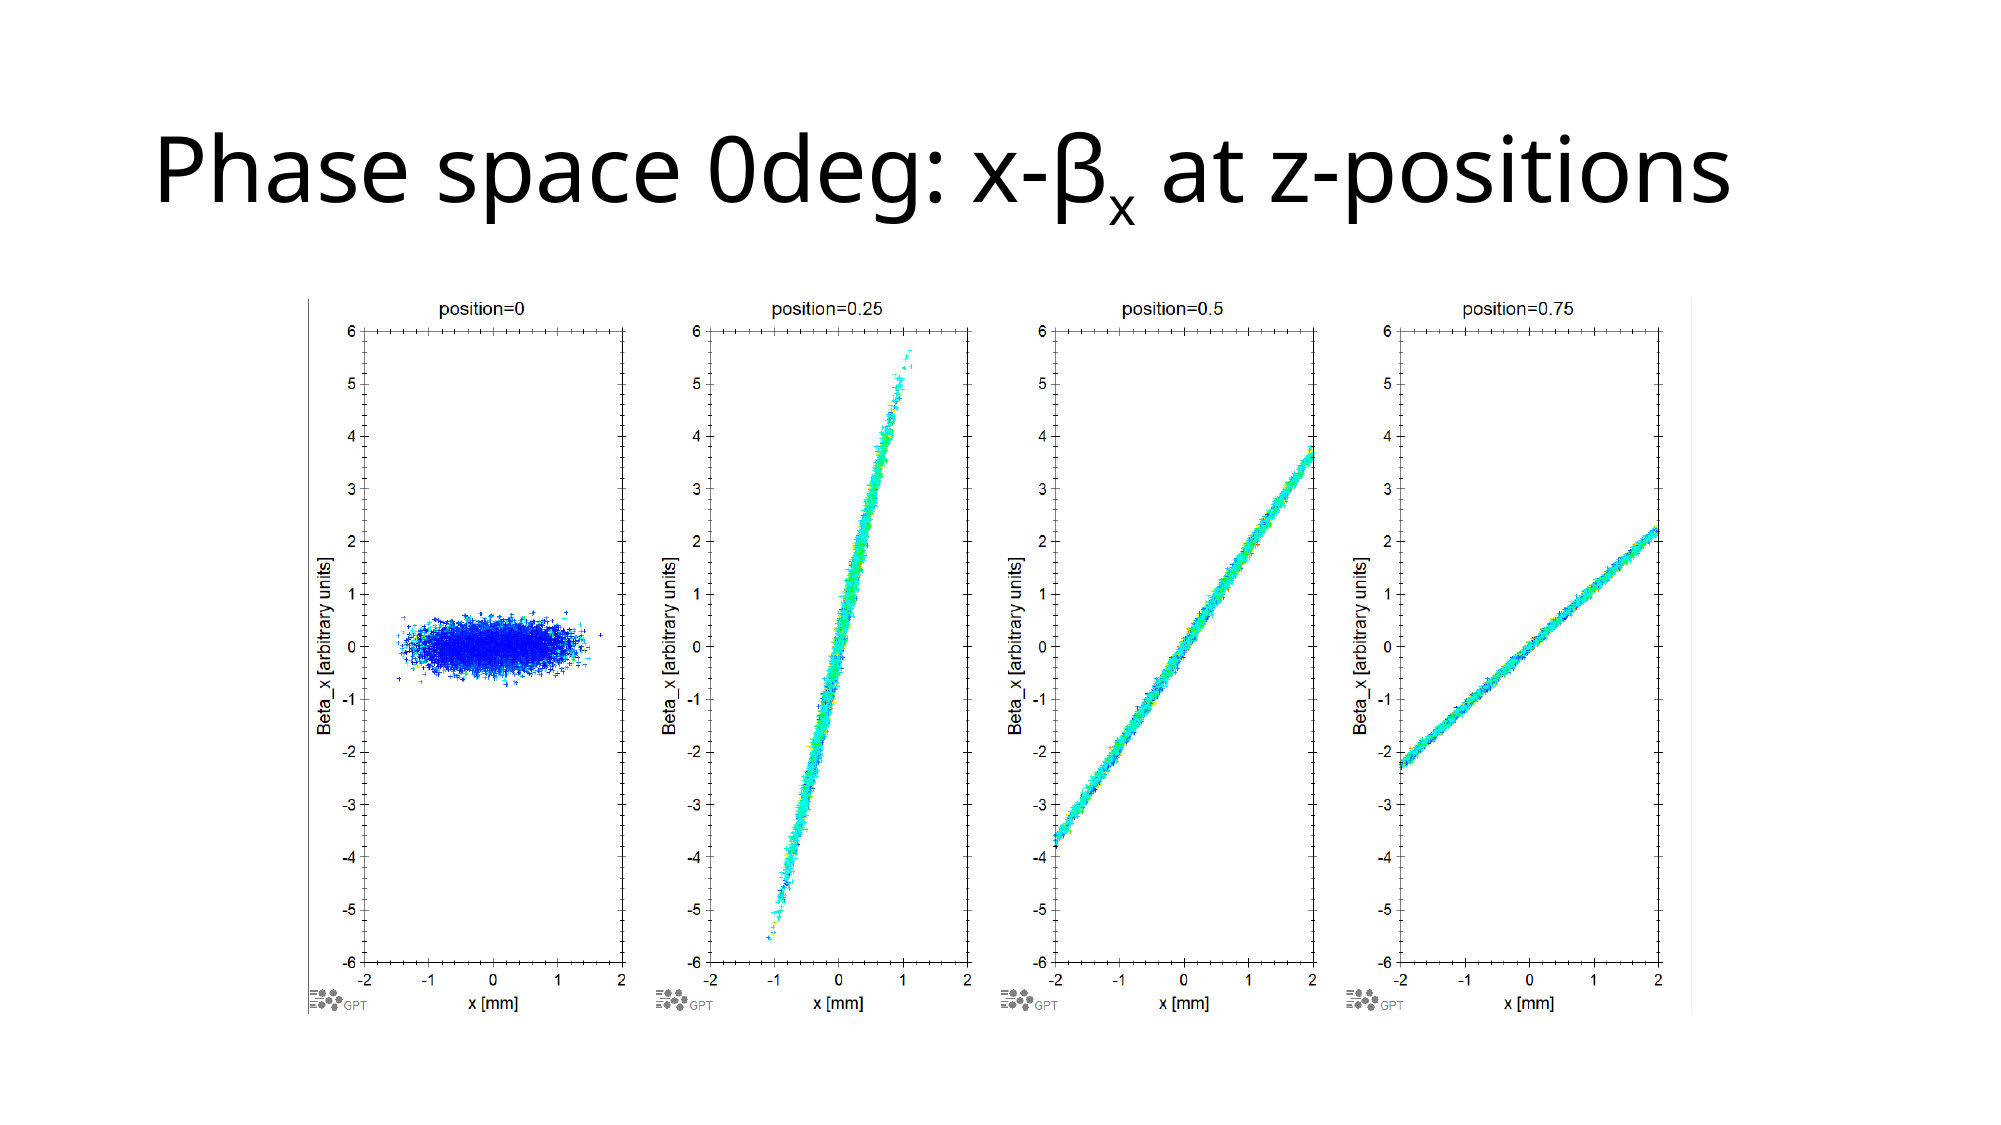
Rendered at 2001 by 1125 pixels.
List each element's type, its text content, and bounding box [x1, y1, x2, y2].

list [308, 299, 1692, 1014]
title Phase space 0deg: x-βx at z-positions [137, 59, 1863, 278]
